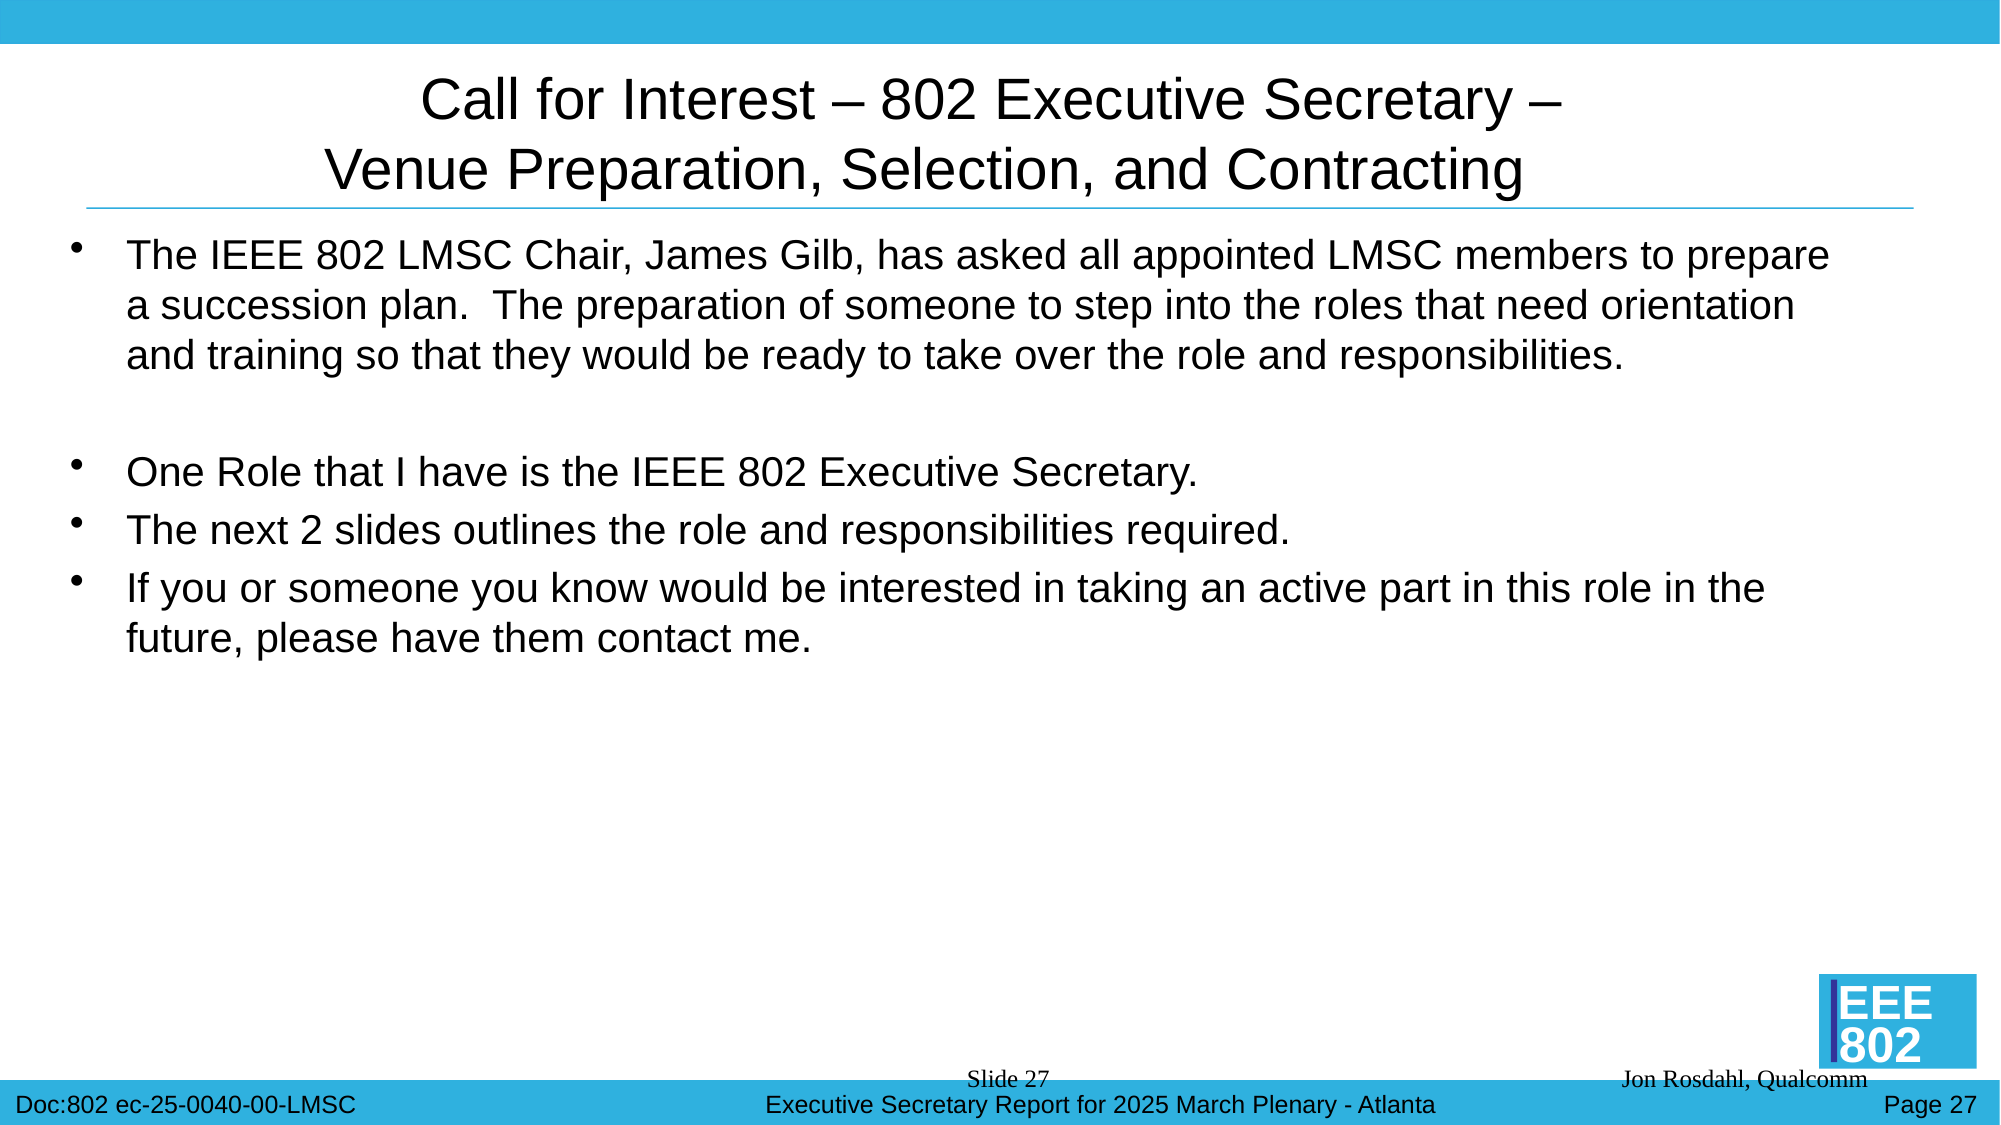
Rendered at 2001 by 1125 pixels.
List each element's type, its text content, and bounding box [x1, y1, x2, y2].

footer Jon Rosdahl, Qualcomm [1171, 1062, 1869, 1092]
list The IEEE 802 LMSC Chair, James Gilb, has asked all appointed LMSC members to prepare a succession plan. The preparation of someone to step into the roles that need orientation and training so that they would be ready to take over the role and responsibilities. One Role that I have is the IEEE 802 Executive Secretary. The next 2 slides outlines the role and responsibilities required. If you or someone you know would be interested in taking an active part in this role in the future, please have them contact me. [54, 220, 1855, 963]
slide_number Slide 27 [950, 1062, 1066, 1122]
title Call for Interest – 802 Executive Secretary – Venue Preparation, Selection, and Contracting [99, 66, 1900, 197]
